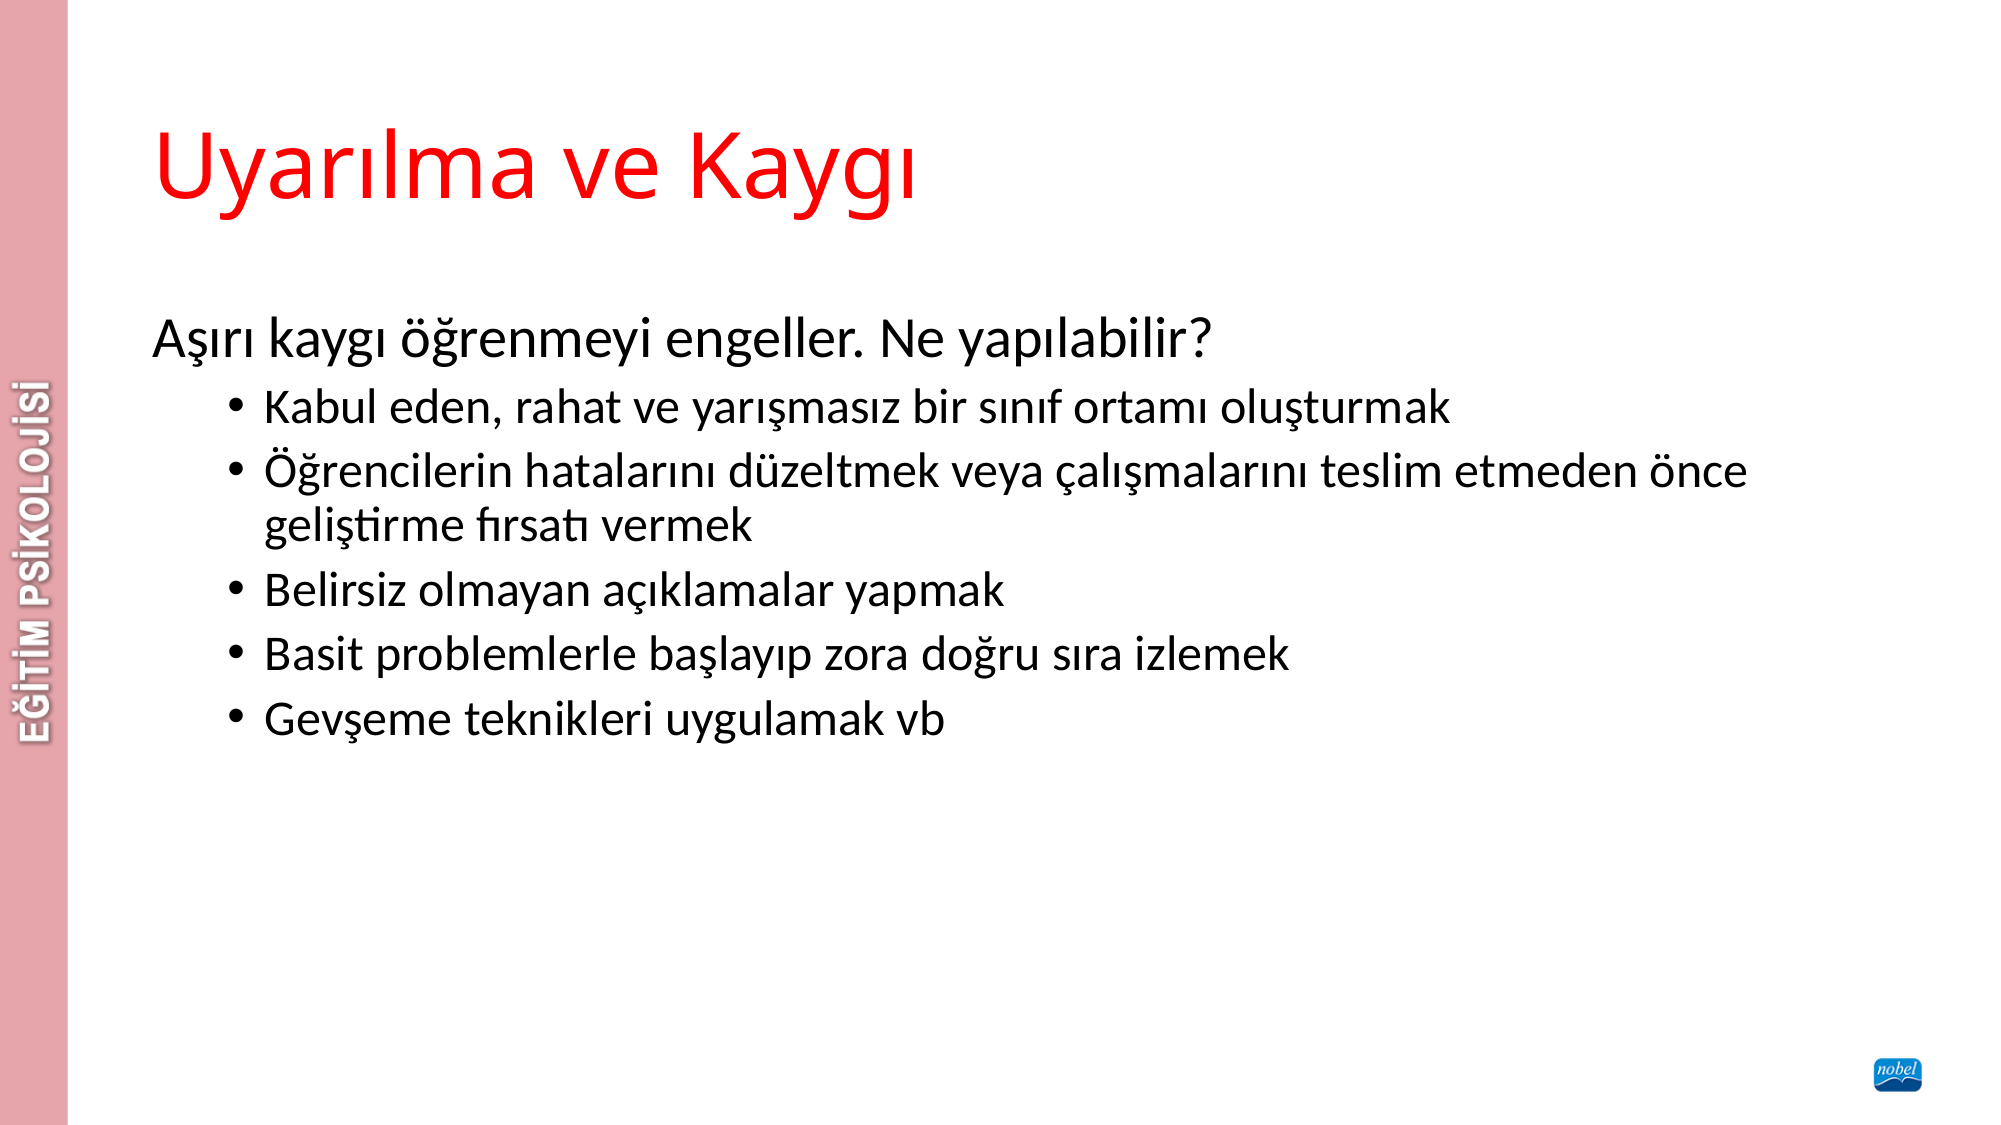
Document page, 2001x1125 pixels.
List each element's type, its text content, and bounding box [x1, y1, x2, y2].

title Uyarılma ve Kaygı [137, 59, 1863, 278]
picture [0, 0, 2001, 1125]
list Aşırı kaygı öğrenmeyi engeller. Ne yapılabilir? Kabul eden, rahat ve yarışmasız bir sınıf ortamı oluşturmak Öğrencilerin hatalarını düzeltmek veya çalışmalarını teslim etmeden önce geliştirme fırsatı vermek Belirsiz olmayan açıklamalar yapmak Basit problemlerle başlayıp zora doğru sıra izlemek Gevşeme teknikleri uygulamak vb [137, 299, 1863, 1014]
